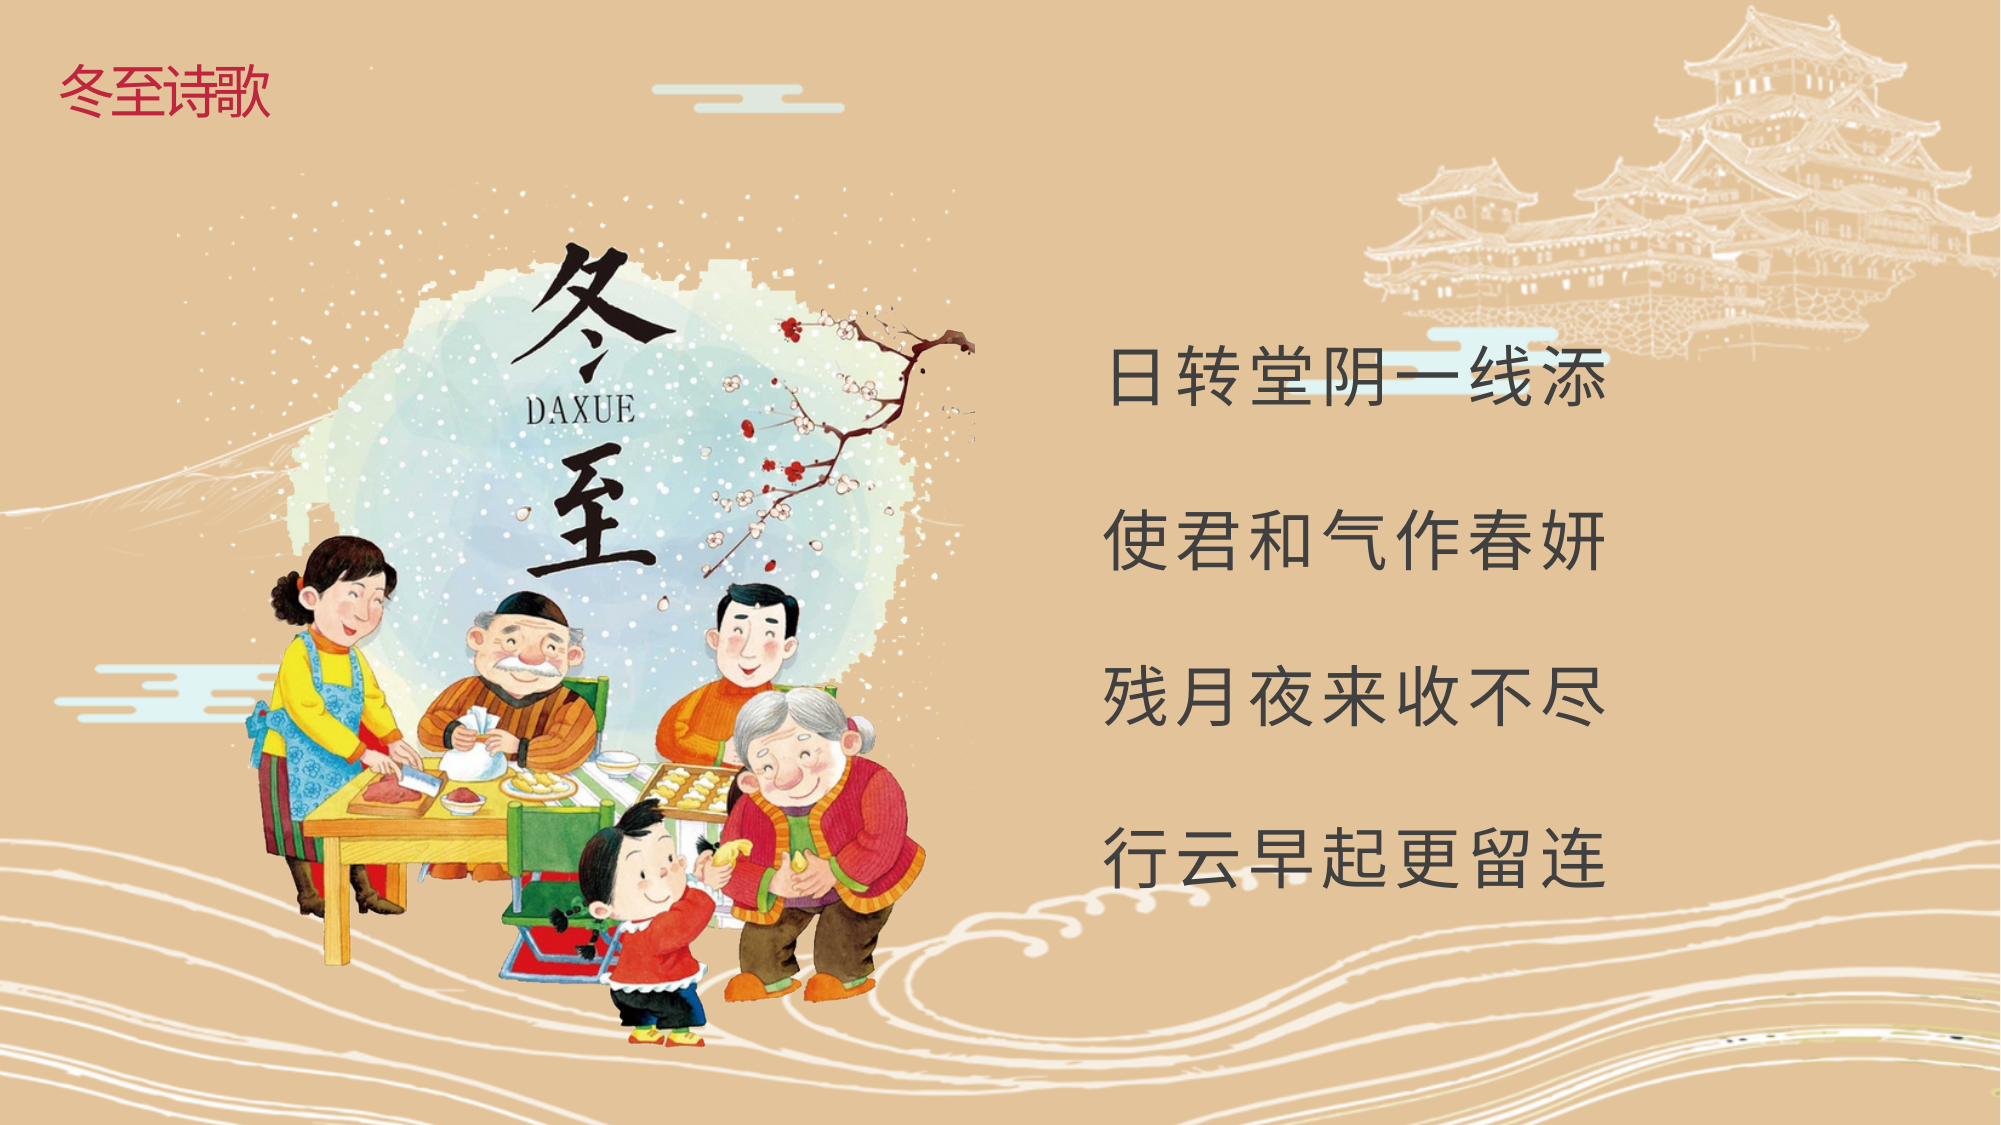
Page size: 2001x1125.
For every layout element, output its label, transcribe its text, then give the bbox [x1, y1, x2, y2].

text_box 残月夜来收不尽 [1076, 647, 1622, 742]
text_box 日转堂阴一线添 [1076, 328, 1622, 423]
text_box 冬至诗歌 [42, 47, 177, 133]
text_box 行云早起更留连 [1076, 809, 1622, 904]
text_box 使君和气作春妍 [1076, 492, 1622, 587]
picture [0, 4, 2001, 1125]
